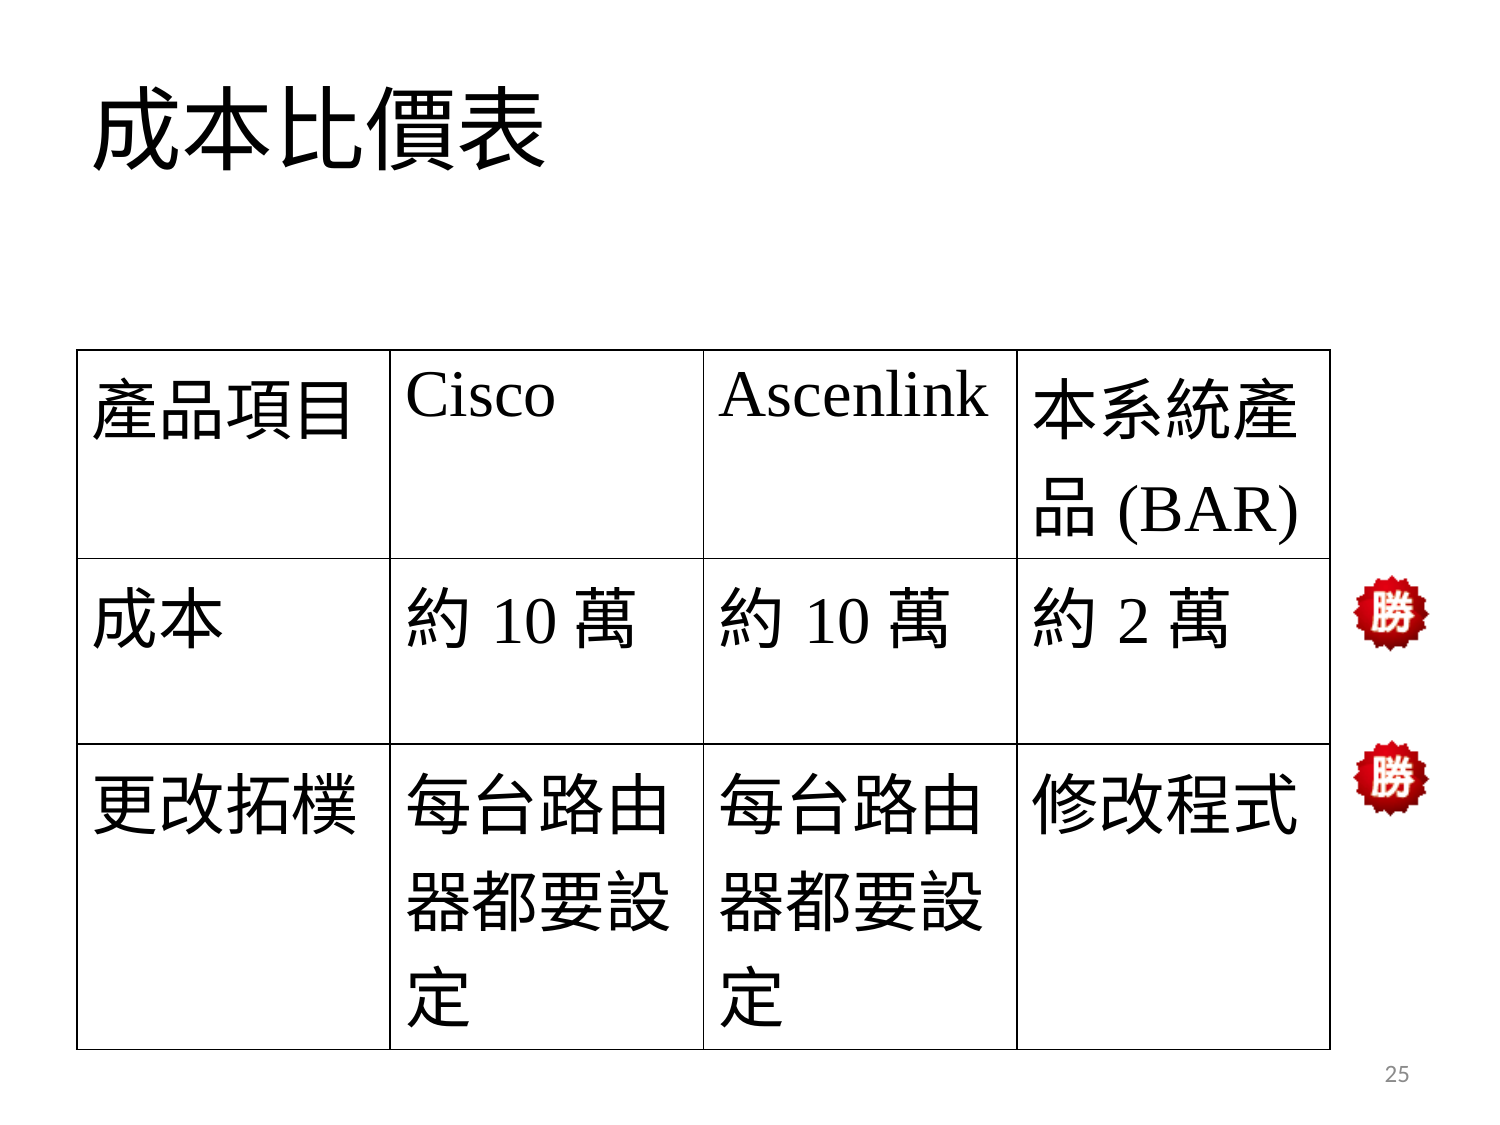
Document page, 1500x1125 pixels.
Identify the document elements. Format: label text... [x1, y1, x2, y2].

table_cell 約2萬 [1018, 559, 1329, 743]
table_cell 約10萬 [391, 559, 703, 743]
table_header 產品項目 [78, 351, 389, 558]
table_cell 約10萬 [704, 559, 1016, 743]
table_cell 每台路由器都要設定 [391, 745, 703, 1049]
picture [1352, 739, 1431, 819]
table_header Cisco [391, 351, 703, 558]
picture [1352, 574, 1431, 653]
table_cell 修改程式 [1018, 745, 1329, 1049]
table_cell 每台路由器都要設定 [704, 745, 1016, 1049]
title 成本比價表 [75, 45, 1425, 233]
table_header 本系統產品(BAR) [1018, 351, 1329, 558]
table_cell 更改拓樸 [78, 745, 389, 1049]
slide_number 25 [1074, 1042, 1425, 1103]
table_cell 成本 [78, 559, 389, 743]
table_header Ascenlink [704, 351, 1016, 558]
